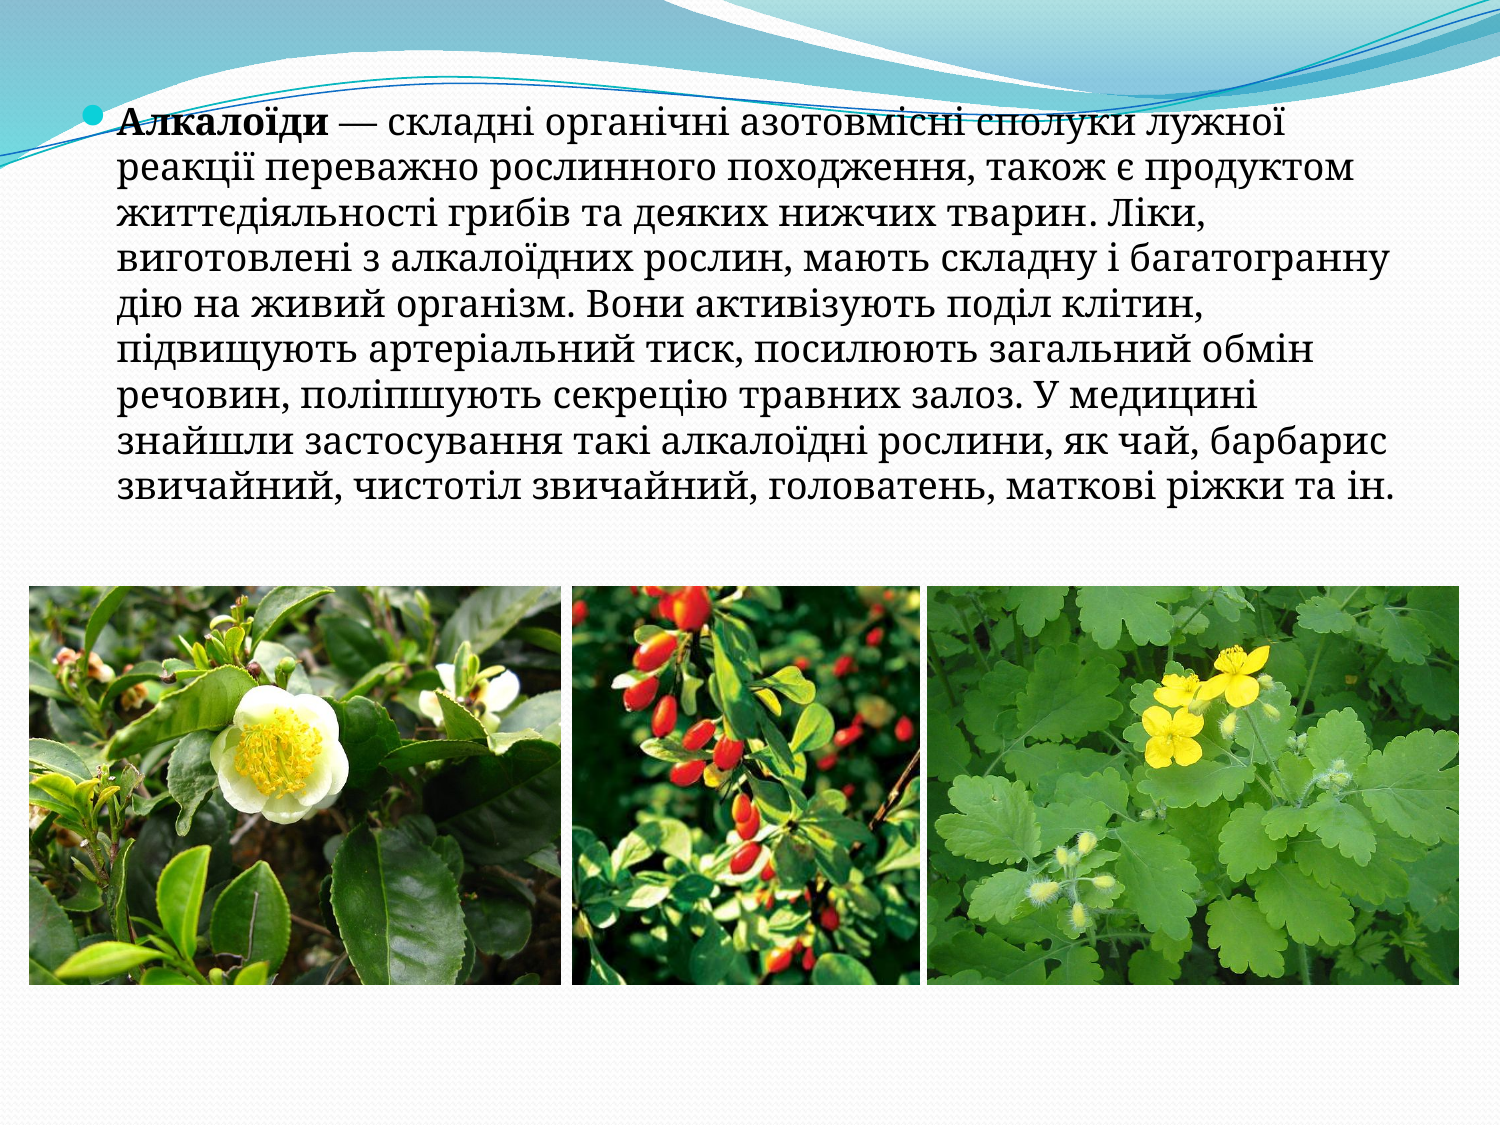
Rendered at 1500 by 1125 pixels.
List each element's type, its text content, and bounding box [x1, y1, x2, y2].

picture [29, 585, 562, 986]
list Алкалоїди — складні органічні азотовмісні сполуки лужної реакції переважно рослинного походження, також є продуктом життєдіяльності грибів та деяких нижчих тварин. Ліки, виготовлені з алкалоїдних рослин, мають складну і багатогранну дію на живий організм. Вони активізують поділ клітин, підвищують артеріальний тиск, посилюють загальний обмін речовин, поліпшують секрецію травних залоз. У медицині знайшли застосування такі алкалоїдні рослини, як чай, барбарис звичайний, чистотіл звичайний, головатень, маткові ріжки та ін. [64, 90, 1415, 563]
picture [926, 585, 1459, 986]
picture [572, 585, 920, 986]
